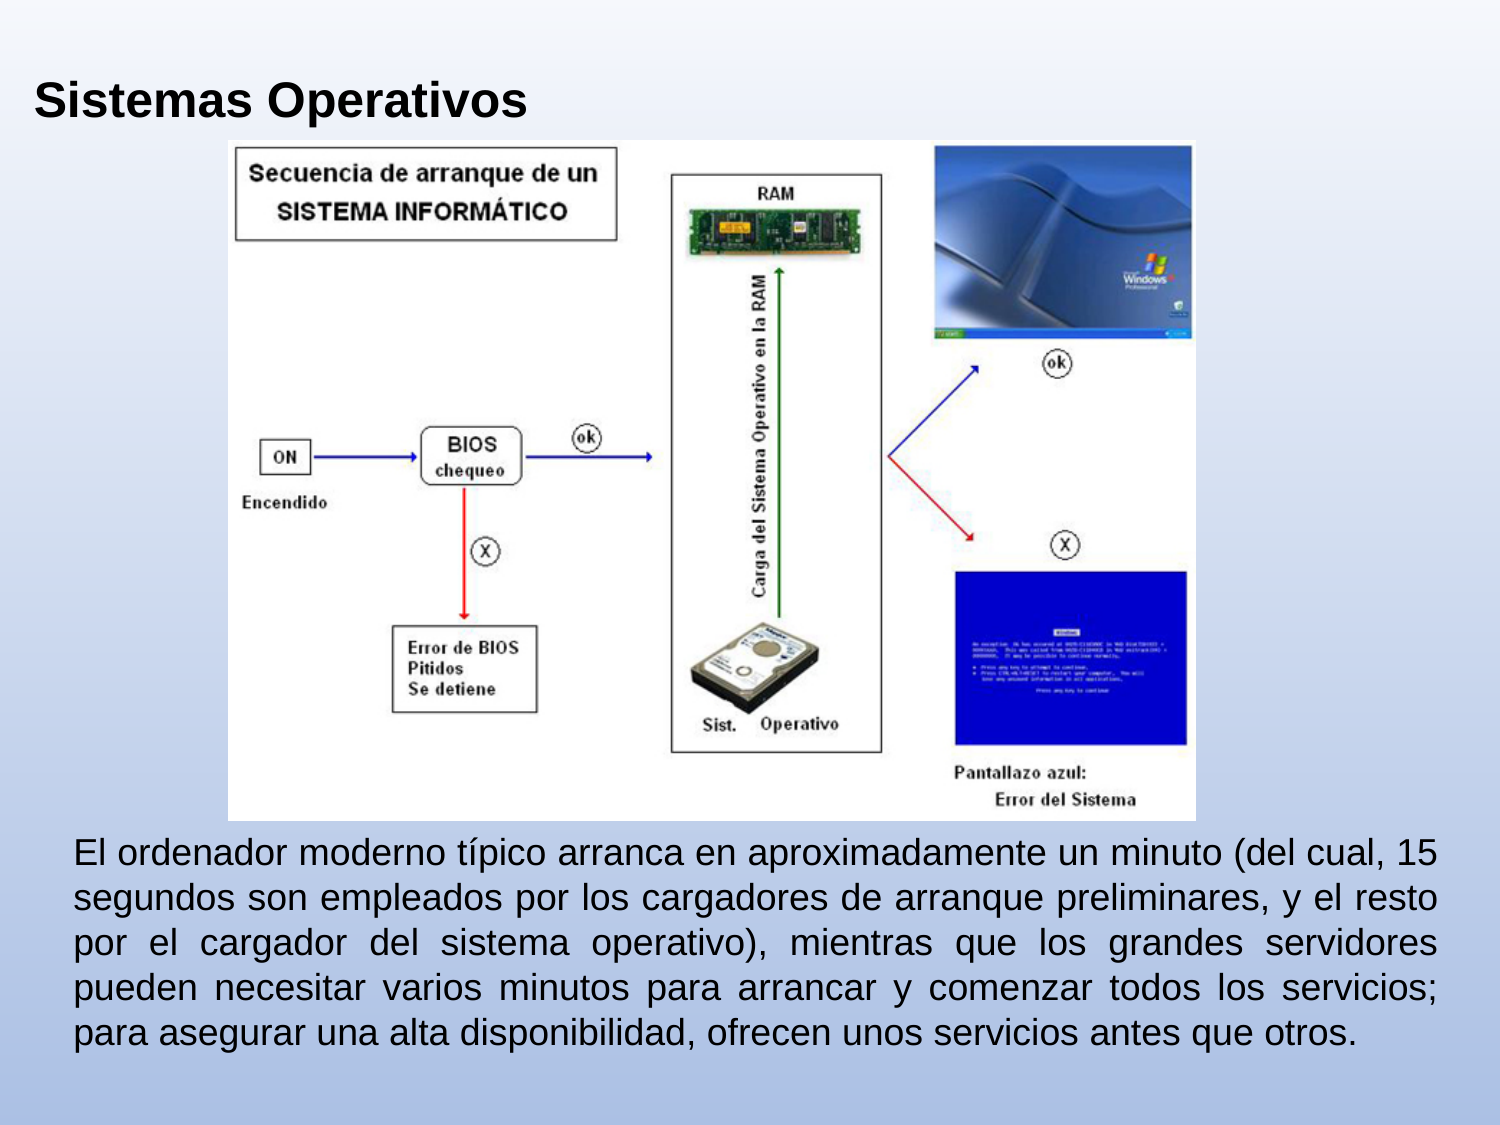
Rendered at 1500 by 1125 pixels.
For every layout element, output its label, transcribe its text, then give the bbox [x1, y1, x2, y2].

subtitle Sistemas Operativos [0, 70, 563, 165]
text_box El ordenador moderno típico arranca en aproximadamente un minuto (del cual, 15 segundos son empleados por los cargadores de arranque preliminares, y el resto por el cargador del sistema operativo), mientras que los grandes servidores pueden necesitar varios minutos para arrancar y comenzar todos los servicios; para asegurar una alta disponibilidad, ofrecen unos servicios antes que otros. [58, 820, 1453, 1060]
picture [228, 140, 1196, 821]
